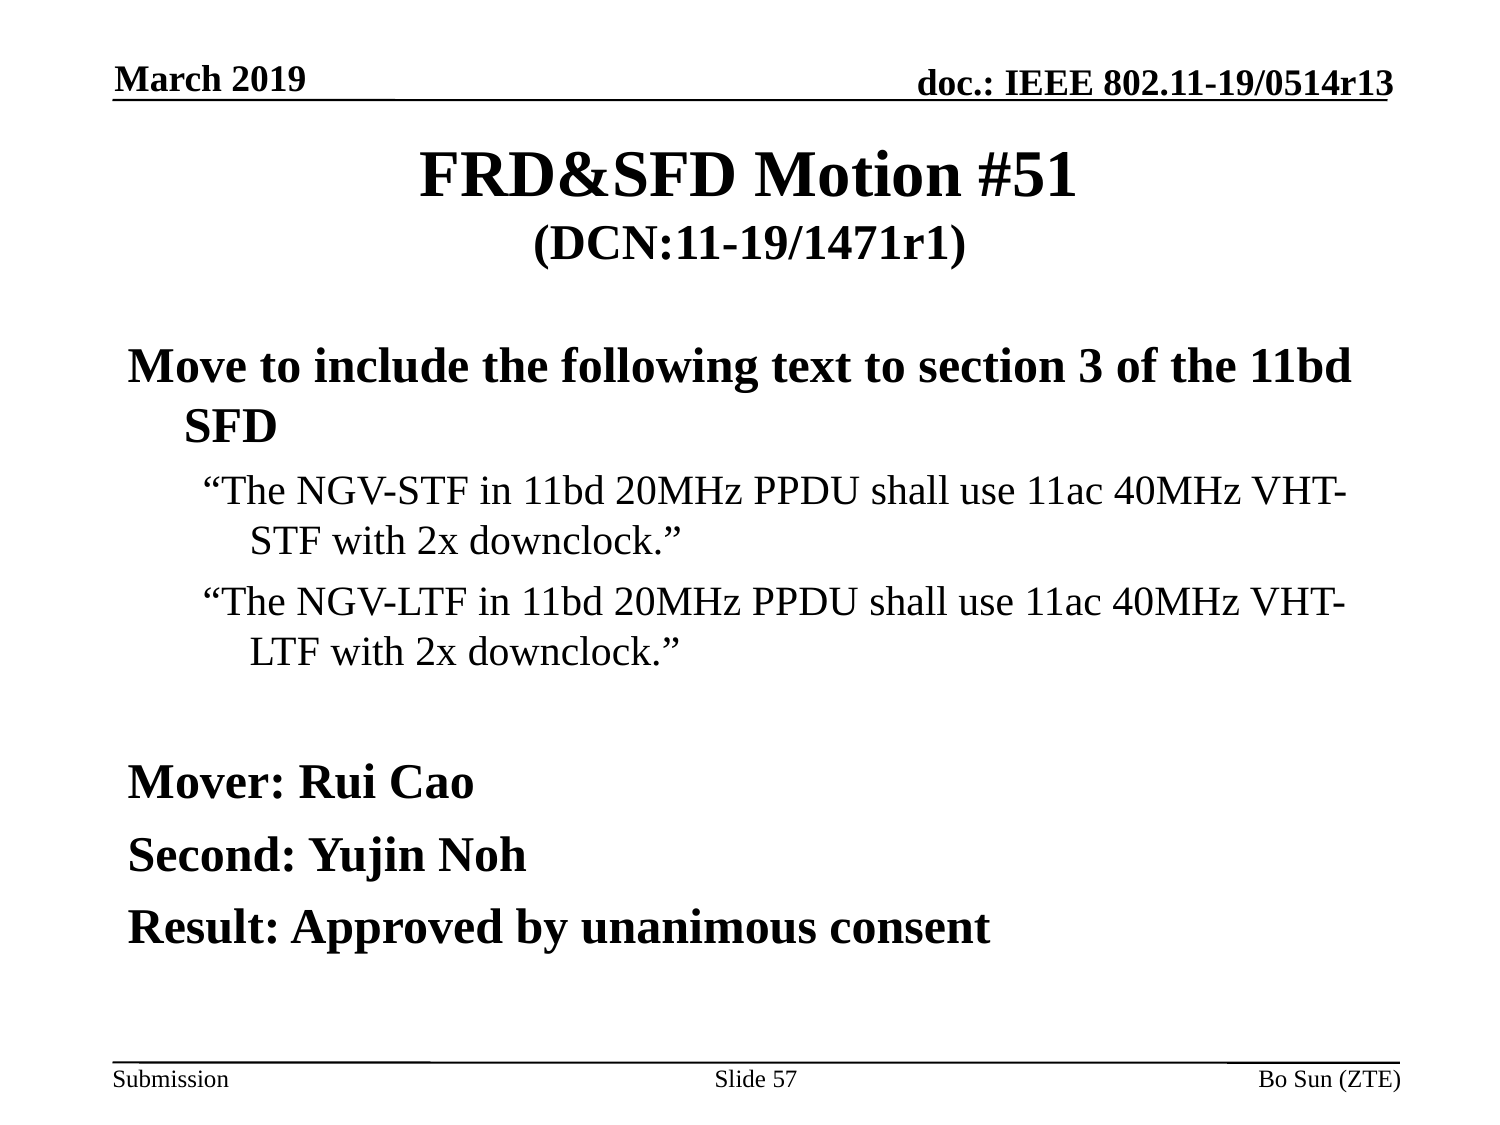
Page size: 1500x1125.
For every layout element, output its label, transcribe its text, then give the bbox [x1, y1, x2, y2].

list Move to include the following text to section 3 of the 11bd SFD “The NGV-STF in 11bd 20MHz PPDU shall use 11ac 40MHz VHT-STF with 2x downclock.” “The NGV-LTF in 11bd 20MHz PPDU shall use 11ac 40MHz VHT-LTF with 2x downclock.” Mover: Rui Cao Second: Yujin Noh Result: Approved by unanimous consent [112, 324, 1388, 1000]
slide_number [114, 54, 423, 100]
title FRD&SFD Motion #51 (DCN:11-19/1471r1) [112, 112, 1388, 288]
slide_number Slide 57 [712, 1061, 800, 1123]
footer Bo Sun (ZTE) [878, 1061, 1402, 1093]
